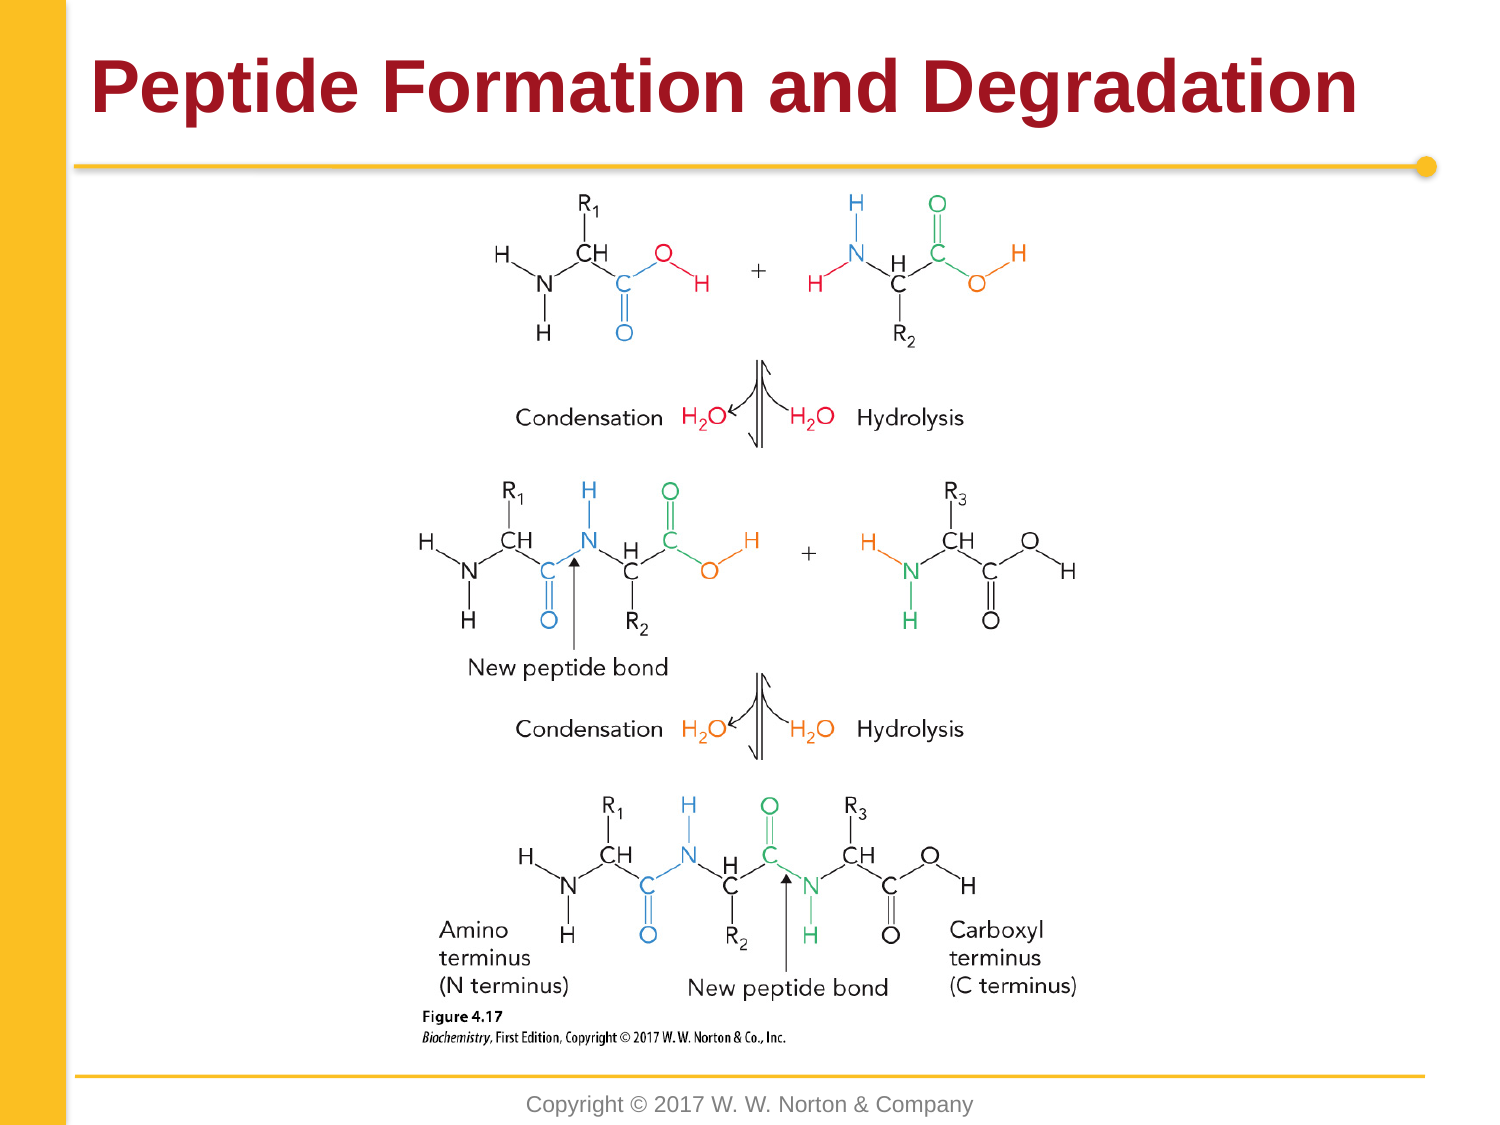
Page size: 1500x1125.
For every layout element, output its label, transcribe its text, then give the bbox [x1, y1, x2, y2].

title Peptide Formation and Degradation [74, 6, 1426, 158]
picture [412, 184, 1088, 1049]
footer Copyright © 2017 W. W. Norton & Company [330, 1076, 1169, 1125]
